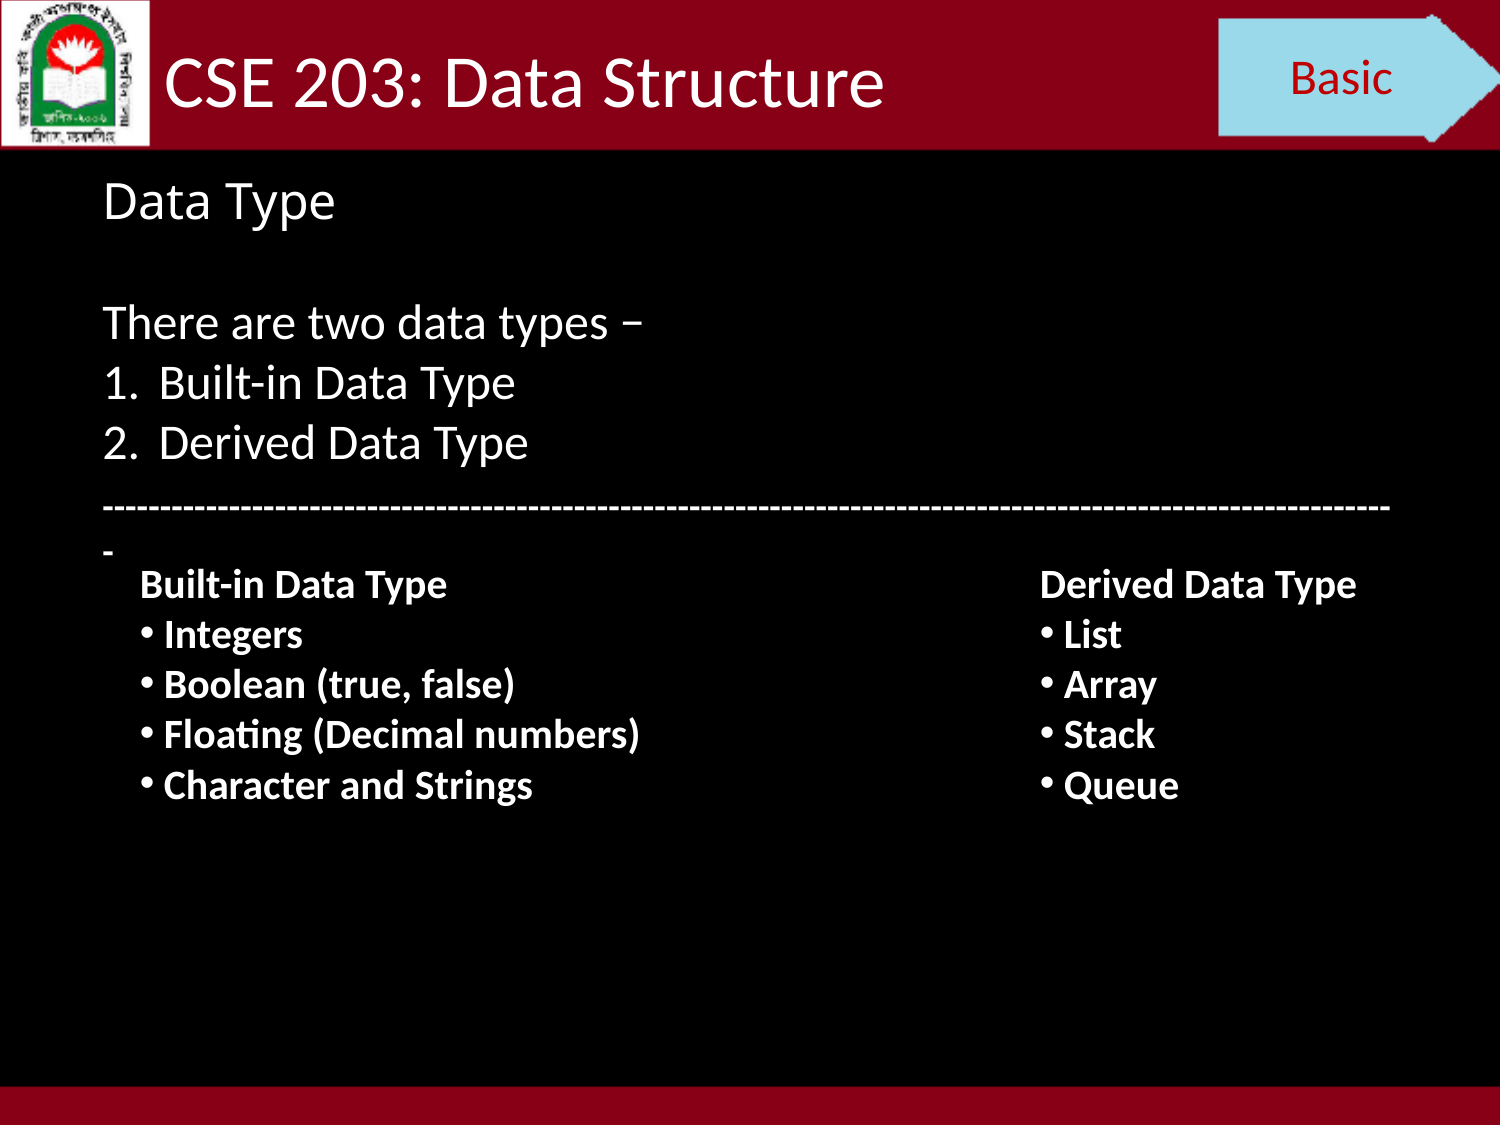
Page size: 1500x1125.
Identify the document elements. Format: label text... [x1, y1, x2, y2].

text_box CSE 203: Data Structure [149, 24, 1213, 130]
text_box Data Type There are two data types − Built-in Data Type Derived Data Type [87, 162, 1500, 478]
text_box ----------------------------------------------------------------------------------------------------------------- [87, 474, 1413, 580]
text_box Derived Data Type List Array Stack Queue [1025, 549, 1450, 865]
picture [0, 0, 1500, 1125]
text_box Basic [1275, 36, 1450, 112]
text_box Built-in Data Type Integers Boolean (true, false) Floating (Decimal numbers) Character and Strings [125, 580, 775, 865]
